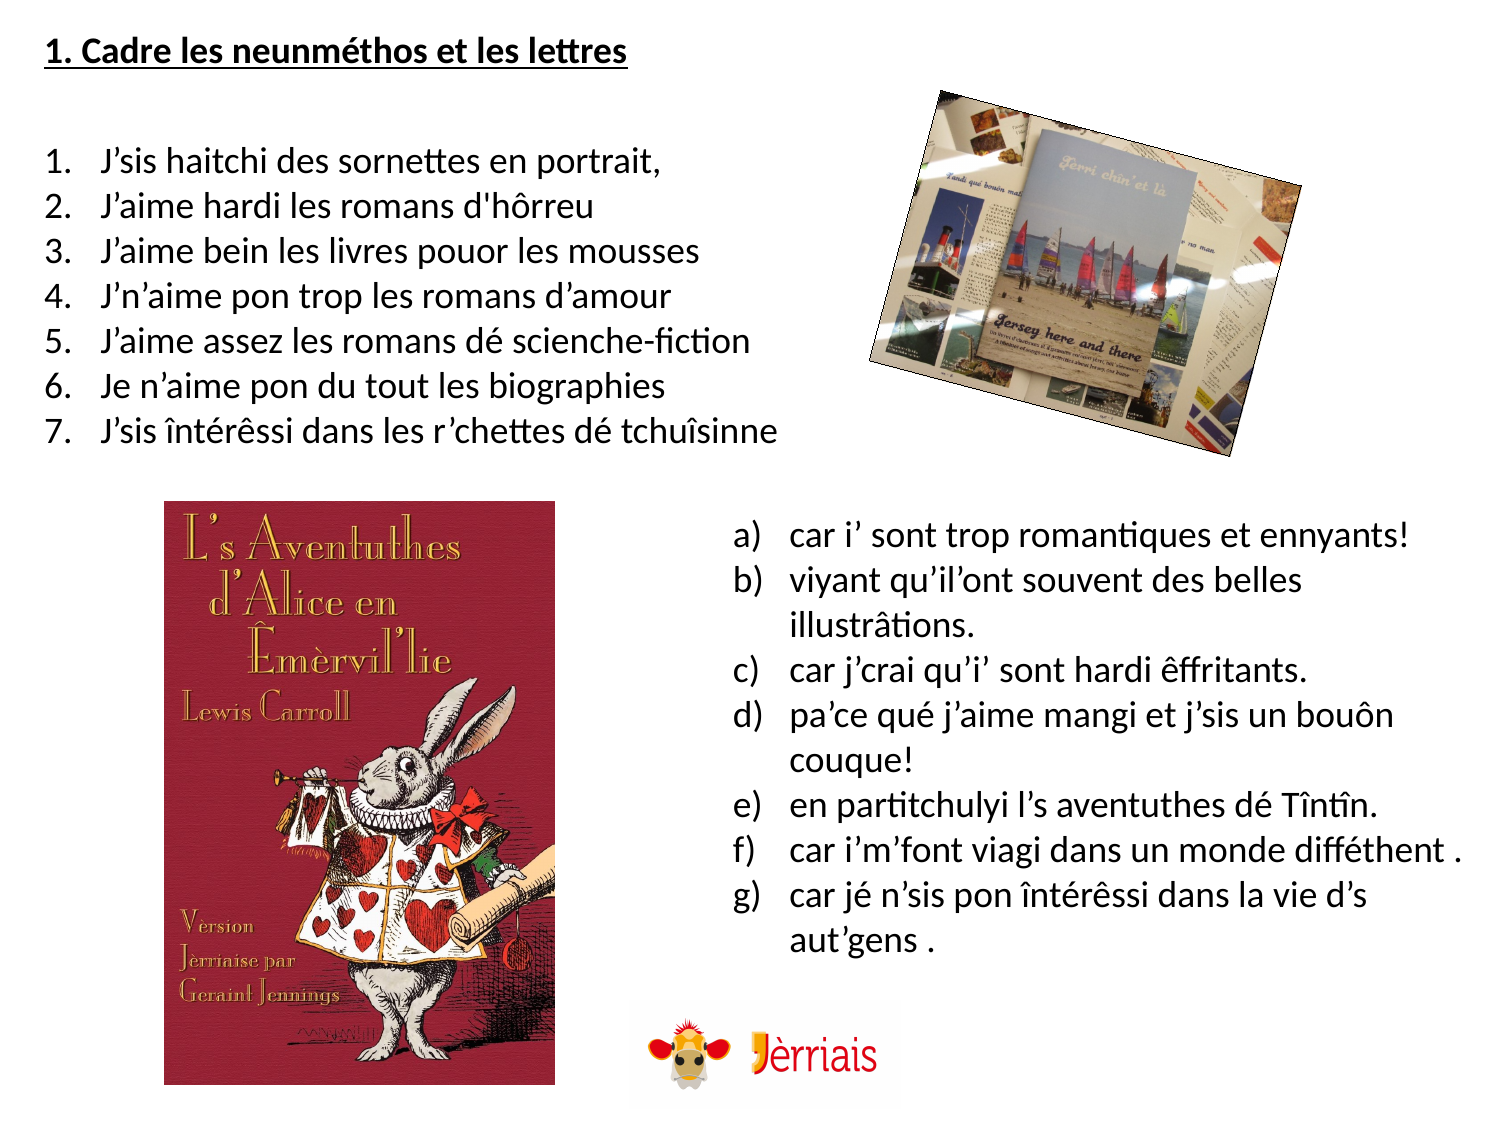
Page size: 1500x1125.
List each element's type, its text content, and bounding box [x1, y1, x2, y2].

picture [870, 91, 1301, 456]
picture [164, 501, 555, 1085]
text_box car i’ sont trop romantiques et ennyants! viyant qu’il’ont souvent des belles illustrâtions. car j’crai qu’i’ sont hardi êffritants. pa’ce qué j’aime mangi et j’sis un bouôn couque! en partitchulyi l’s aventuthes dé Tîntîn. car i’m’font viagi dans un monde difféthent . car jé n’sis pon întérêssi dans la vie d’s aut’gens . [718, 502, 1486, 1057]
picture [628, 1000, 901, 1110]
text_box 1. Cadre les neunméthos et les lettres [29, 19, 1436, 79]
text_box J’sis haitchi des sornettes en portrait, J’aime hardi les romans d'hôrreu J’aime bein les livres pouor les mousses J’n’aime pon trop les romans d’amour J’aime assez les romans dé scienche-fiction Je n’aime pon du tout les biographies J’sis întérêssi dans les r’chettes dé tchuîsinne [29, 128, 798, 549]
